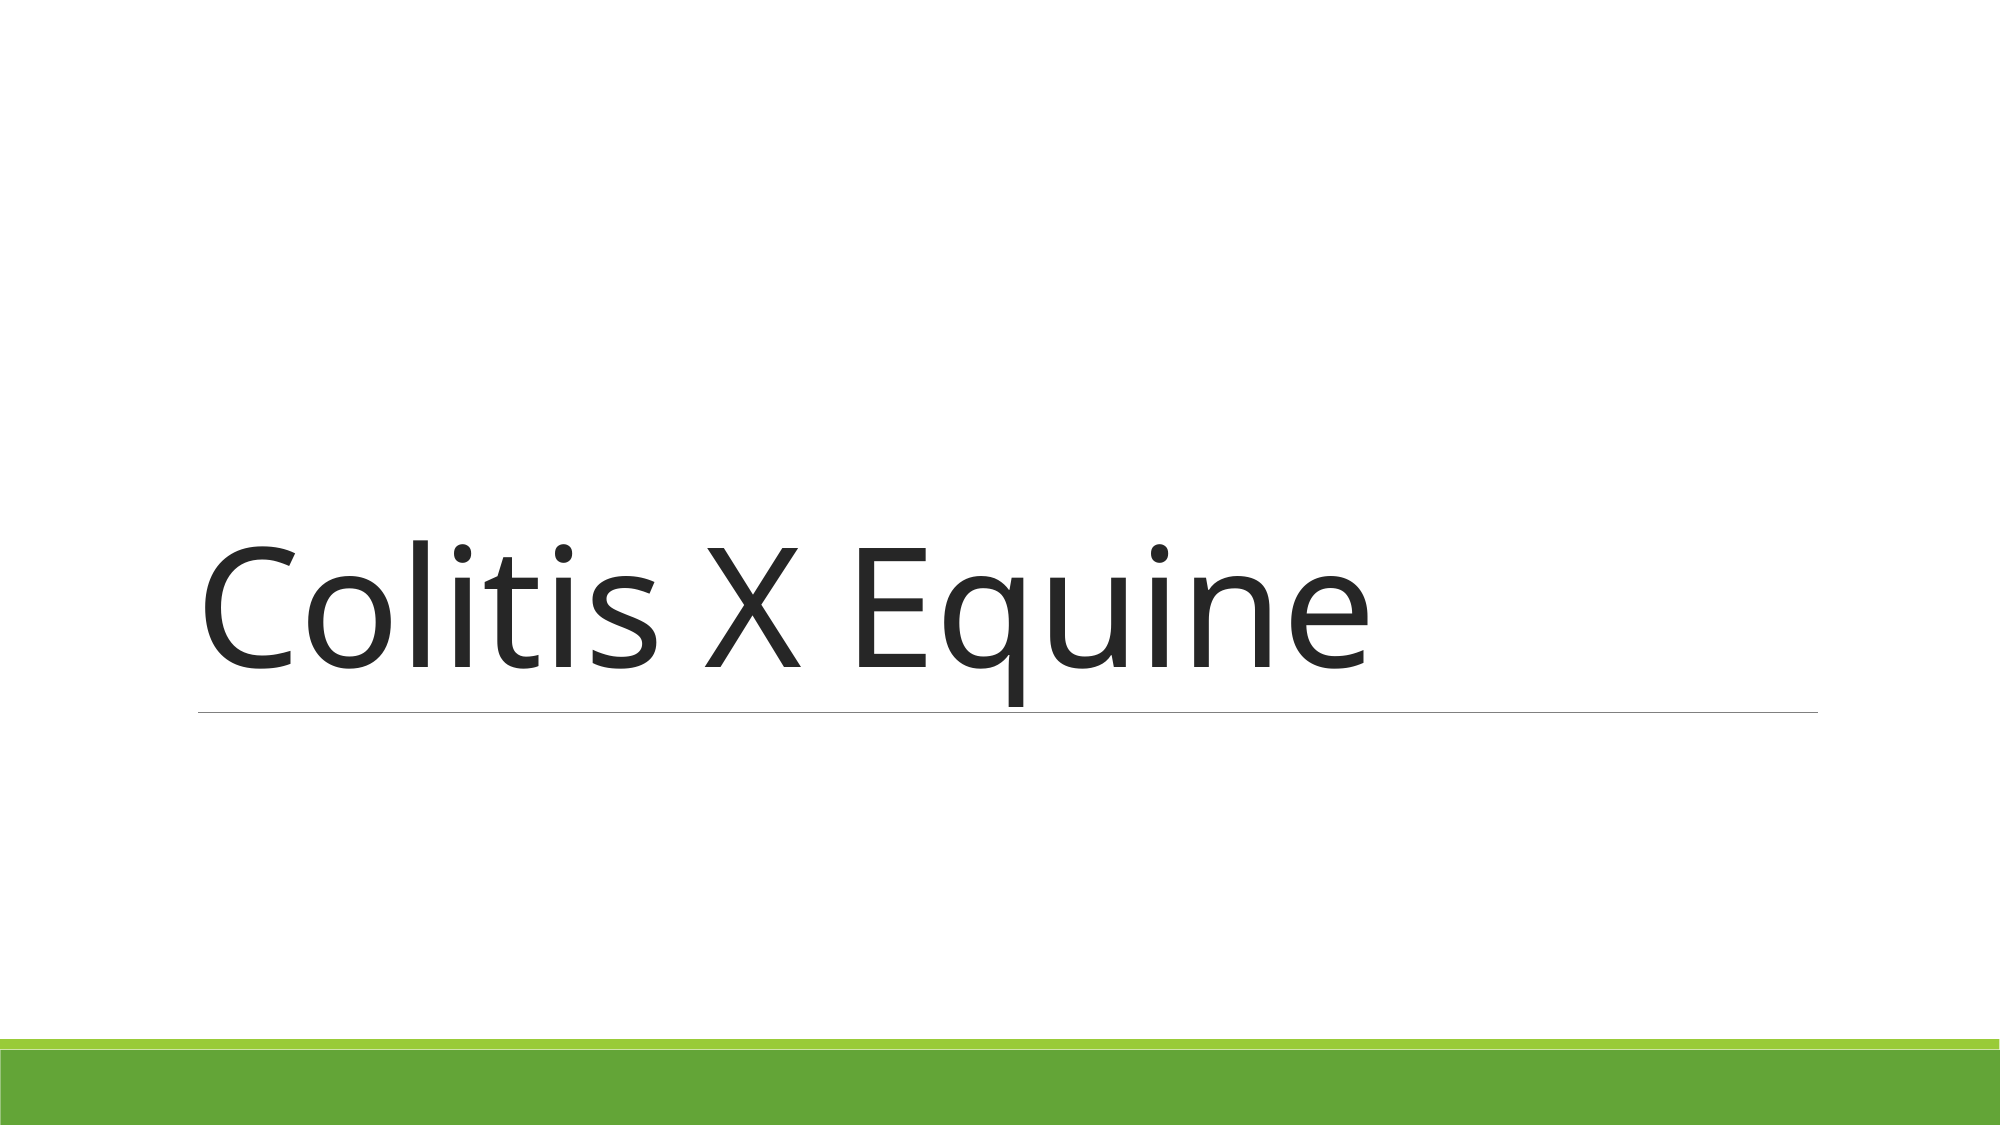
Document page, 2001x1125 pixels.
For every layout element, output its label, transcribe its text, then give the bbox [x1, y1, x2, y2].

title Colitis X Equine [180, 124, 1830, 710]
